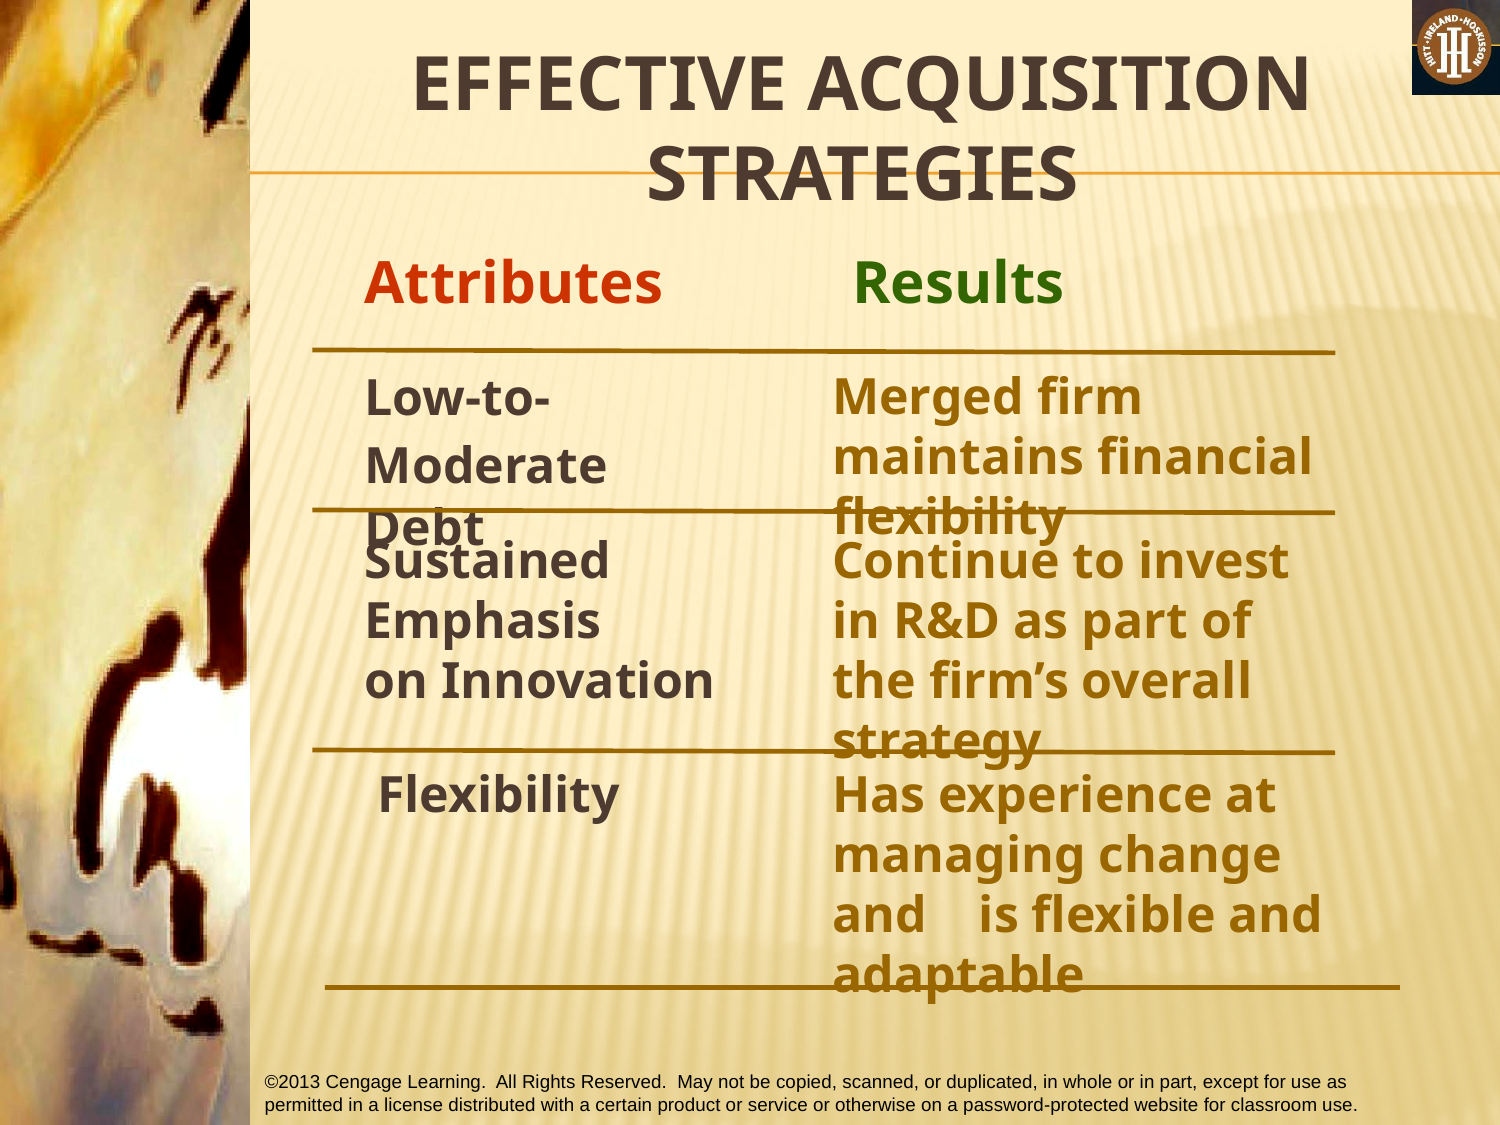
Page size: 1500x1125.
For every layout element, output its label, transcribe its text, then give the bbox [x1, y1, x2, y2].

text_box Results [837, 237, 1100, 323]
text_box Continue to invest in R&D as part of the firm’s overall strategy [817, 521, 1357, 777]
text_box Low-to-Moderate Debt [349, 357, 738, 520]
picture [0, 195, 250, 1125]
picture [1412, 0, 1500, 95]
text_box [0, 0, 1388, 195]
text_box Has experience at managing change and is flexible and adaptable [817, 988, 1400, 1010]
title EFFECTIVE ACQUISITION STRATEGIES [249, 37, 1475, 213]
text_box Has experience at managing change and is flexible and adaptable [817, 755, 1400, 987]
text_box Sustained Emphasis on Innovation [349, 520, 788, 716]
text_box Merged firm maintains financial flexibility [817, 357, 1357, 521]
text_box Flexibility [362, 755, 738, 830]
text_box Attributes [350, 237, 700, 323]
